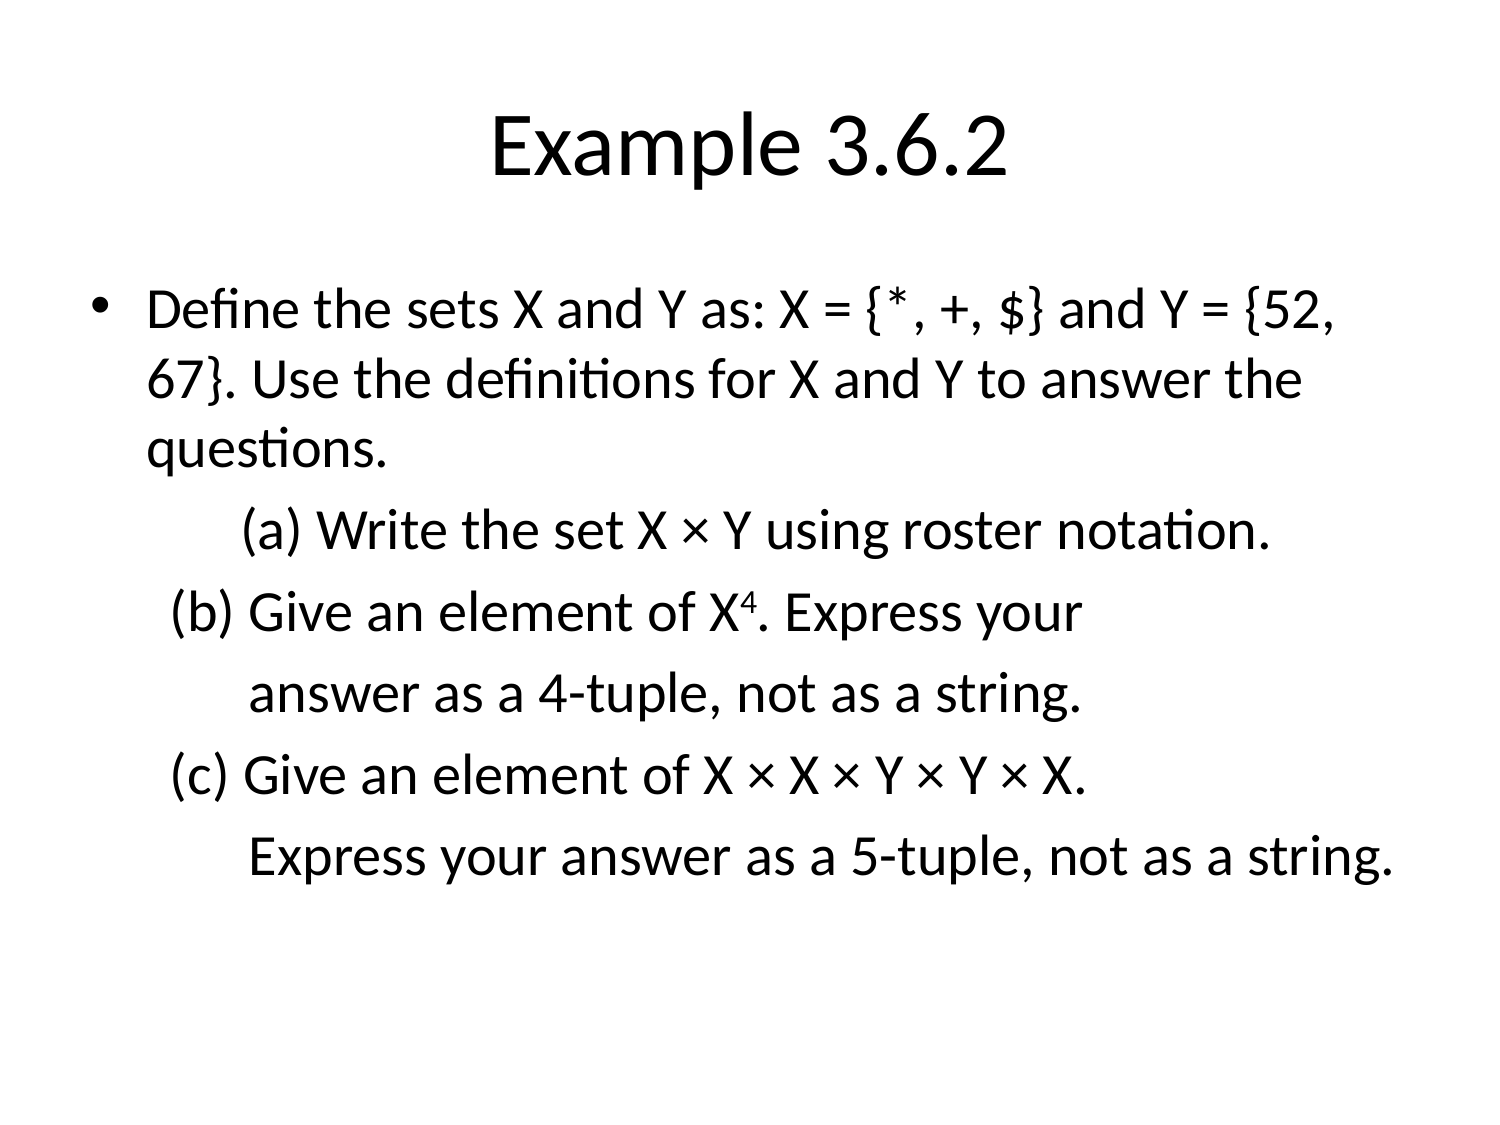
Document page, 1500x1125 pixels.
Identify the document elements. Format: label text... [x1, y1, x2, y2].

title Example 3.6.2 [75, 45, 1425, 233]
list Define the sets X and Y as: X = {*, +, $} and Y = {52, 67}. Use the definitions for X and Y to answer the questions. (a) Write the set X × Y using roster notation. (b) Give an element of X4. Express your answer as a 4-tuple, not as a string. (c) Give an element of X × X × Y × Y × X. Express your answer as a 5-tuple, not as a string. [75, 262, 1425, 1005]
